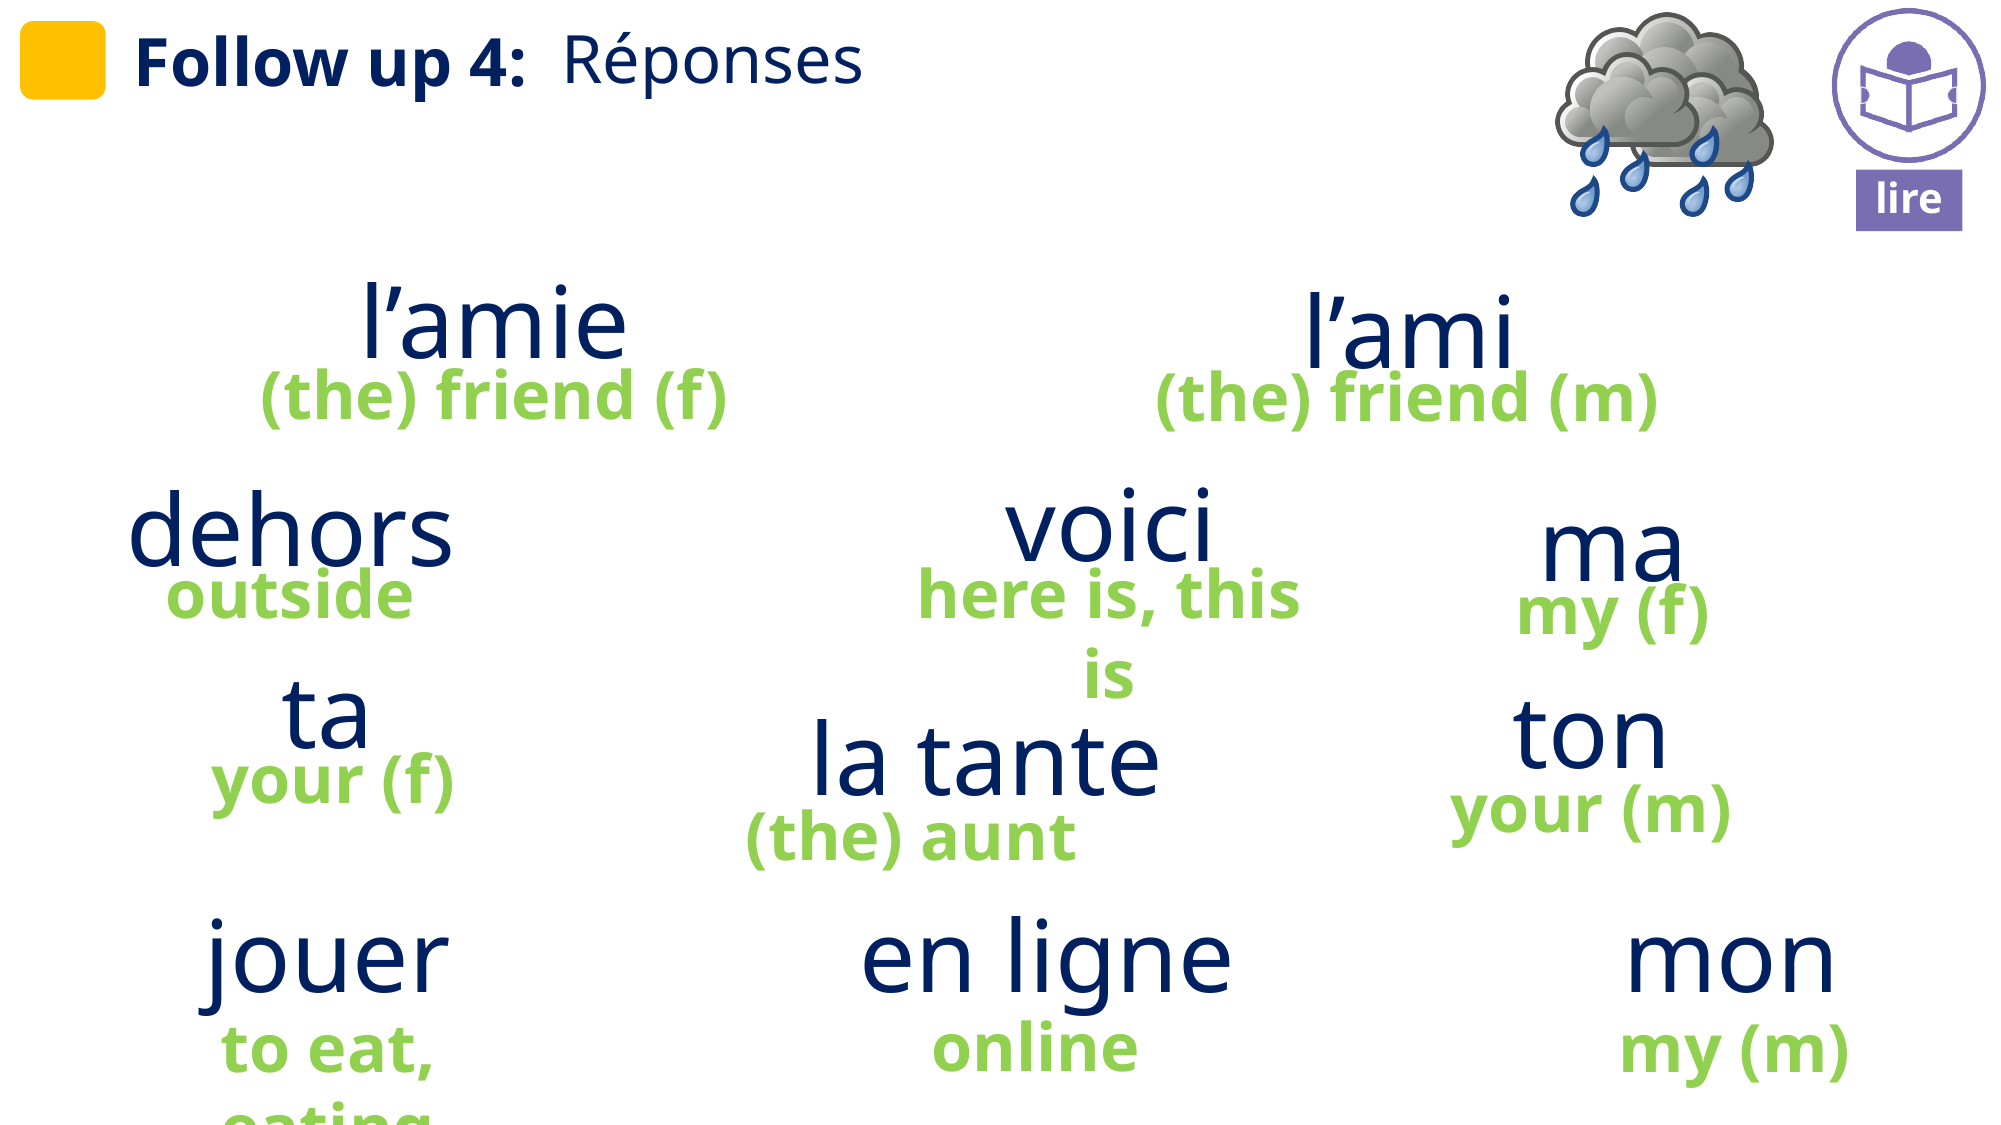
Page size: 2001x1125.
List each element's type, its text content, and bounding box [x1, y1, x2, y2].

text_box en ligne [748, 884, 1347, 997]
text_box here is, this is [872, 544, 1347, 720]
text_box to eat, eating [91, 1020, 564, 1125]
text_box la tante [644, 687, 1292, 786]
text_box my (m) [1526, 998, 1944, 1093]
text_box l’amie [91, 251, 899, 345]
text_box (the) friend (m) [1122, 347, 1693, 442]
text_box ton [1292, 660, 1891, 758]
text_box your (m) [1174, 758, 2000, 854]
text_box mon [1432, 884, 2000, 1020]
picture [1555, 12, 1774, 217]
text_box ta [28, 641, 627, 777]
text_box ma [1283, 473, 1944, 560]
text_box (the) friend (f) [77, 345, 912, 441]
title Follow up 4: [118, 9, 580, 121]
text_box online [619, 997, 1453, 1093]
text_box my (f) [1196, 560, 2000, 655]
text_box (the) aunt [494, 786, 1329, 881]
text_box voici [812, 453, 1410, 589]
text_box jouer [28, 884, 627, 1020]
text_box your (f) [97, 729, 570, 825]
text_box Réponses [546, 9, 1325, 105]
picture [1818, 0, 2000, 181]
text_box dehors [0, 459, 591, 544]
text_box [20, 21, 106, 100]
text_box l’ami [1111, 261, 1709, 397]
text_box lire [1856, 181, 1963, 232]
text_box outside [0, 544, 627, 640]
